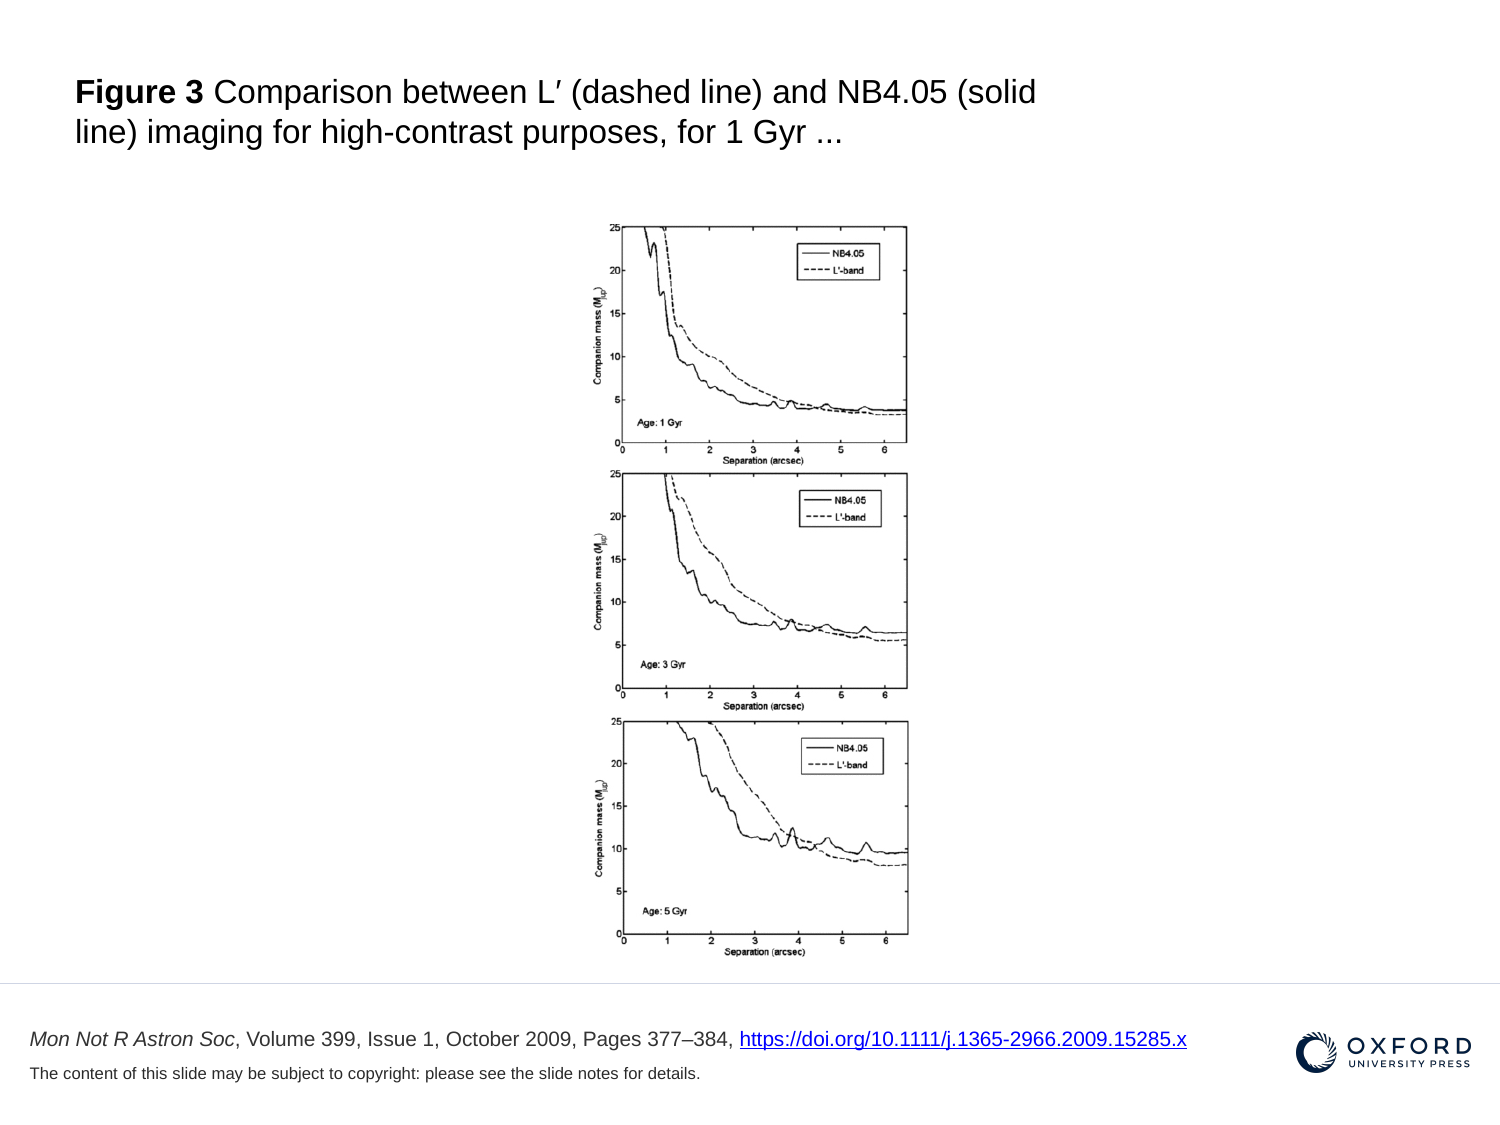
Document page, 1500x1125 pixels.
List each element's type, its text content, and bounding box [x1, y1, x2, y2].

picture [1296, 1032, 1471, 1073]
picture [593, 224, 909, 957]
footer Mon Not R Astron Soc, Volume 399, Issue 1, October 2009, Pages 377–384, https://doi.org/10.1111/j.1365-2966.2009.15285.x The content of this slide may be subject to copyright: please see the slide notes for details. [0, 983, 1260, 1125]
title Figure 3 Comparison between L′ (dashed line) and NB4.05 (solid line) imaging for high-contrast purposes, for 1 Gyr ... [75, 69, 1078, 171]
